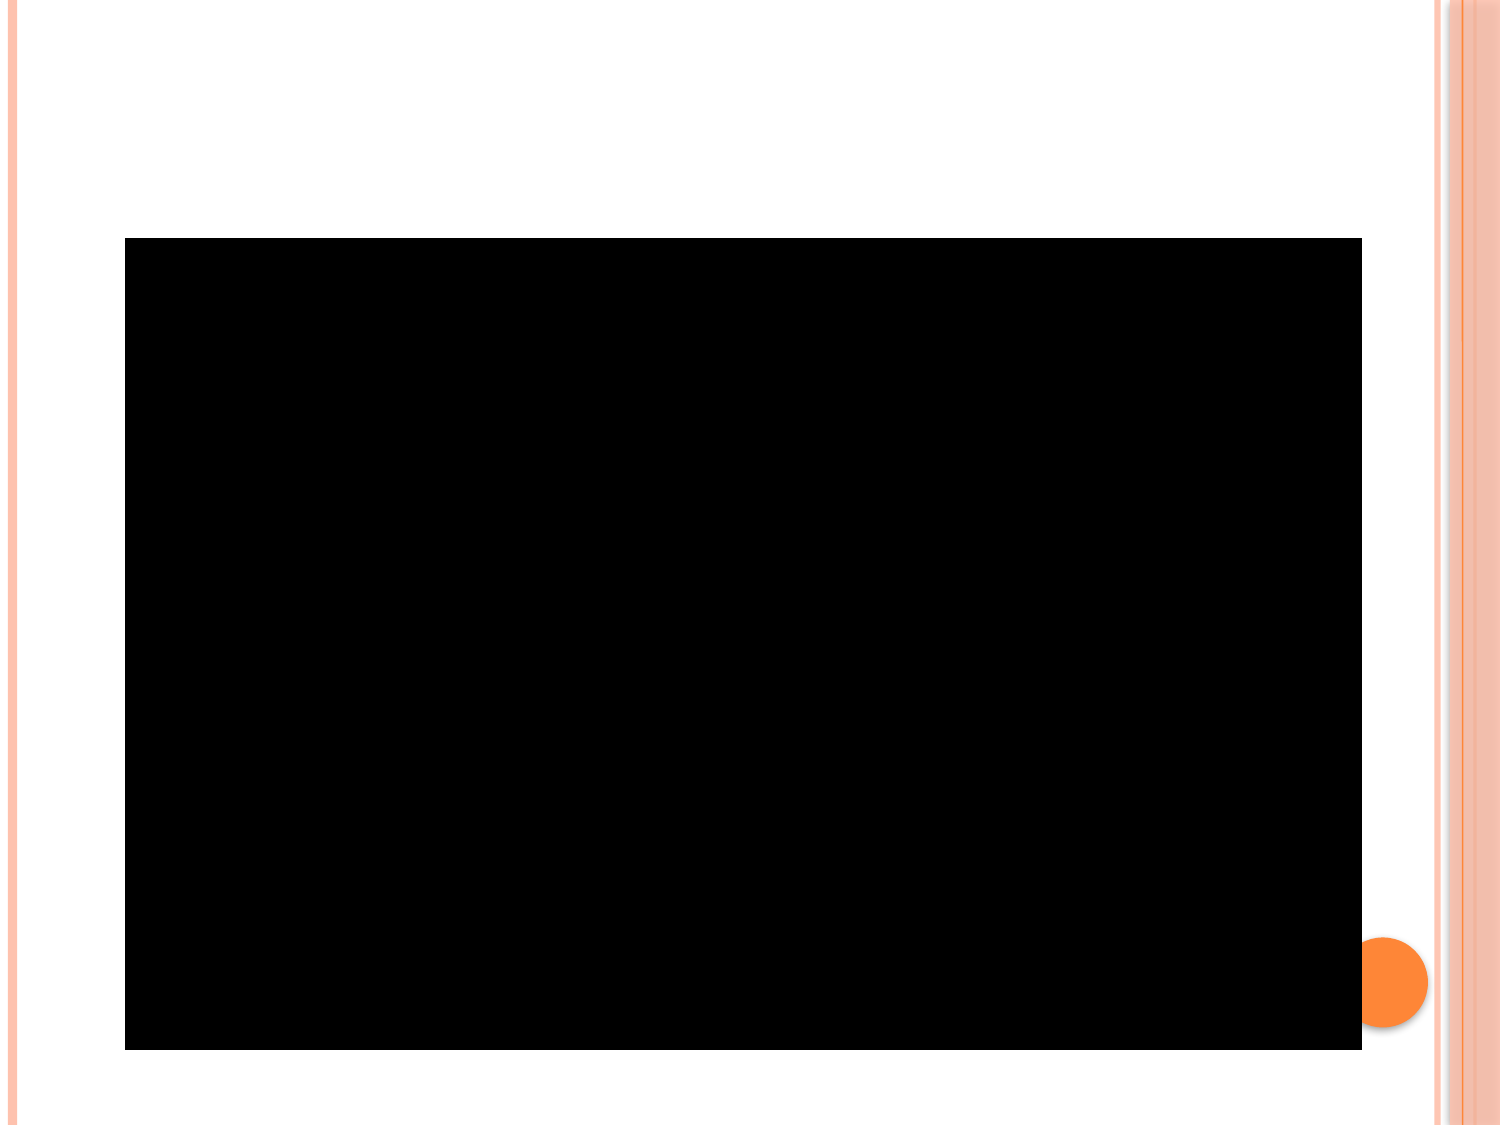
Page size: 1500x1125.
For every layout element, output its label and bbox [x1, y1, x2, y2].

list [124, 236, 1363, 1051]
